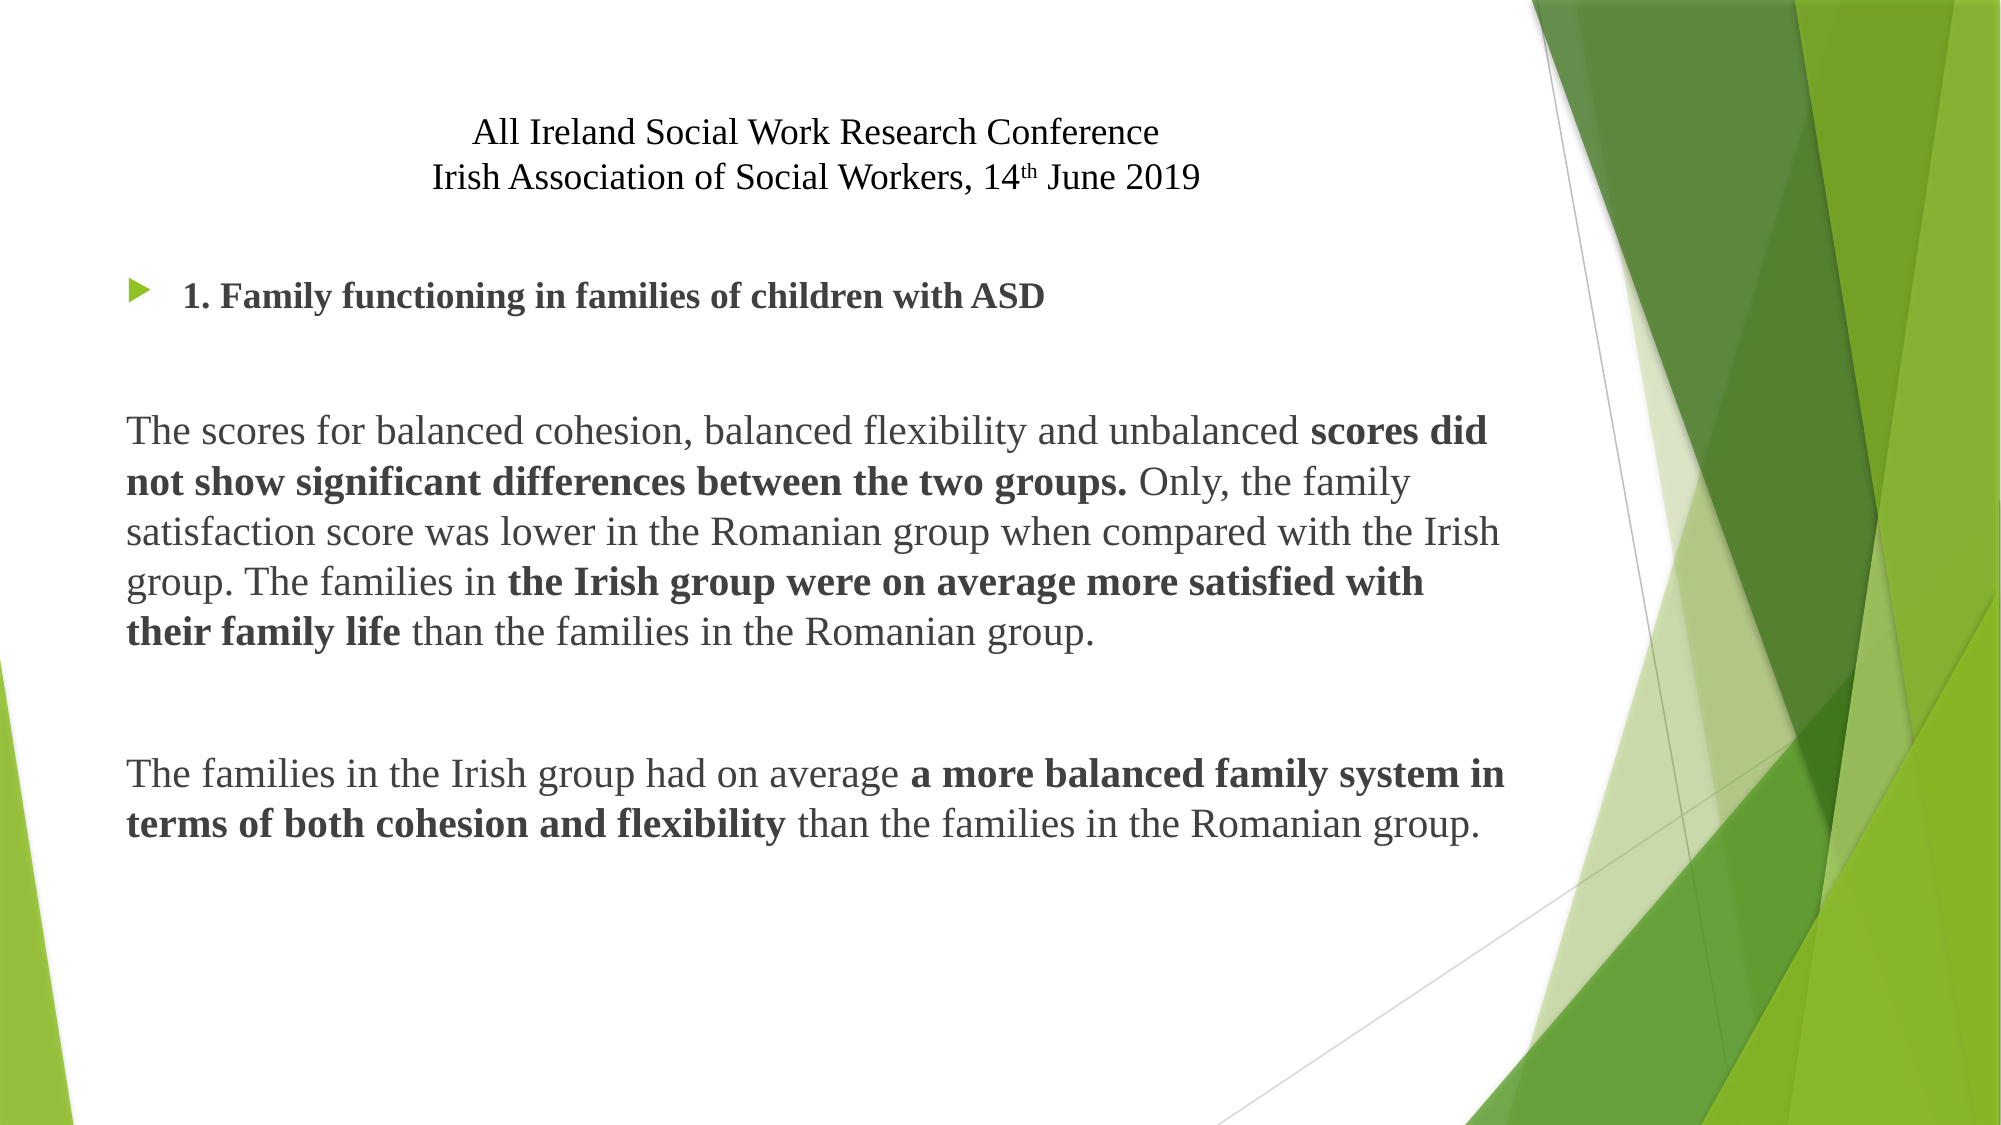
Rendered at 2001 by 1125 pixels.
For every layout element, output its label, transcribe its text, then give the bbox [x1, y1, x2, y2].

title All Ireland Social Work Research Conference Irish Association of Social Workers, 14th June 2019 [111, 99, 1522, 211]
list 1. Family functioning in families of children with ASD The scores for balanced cohesion, balanced flexibility and unbalanced scores did not show significant differences between the two groups. Only, the family satisfaction score was lower in the Romanian group when compared with the Irish group. The families in the Irish group were on average more satisfied with their family life than the families in the Romanian group. The families in the Irish group had on average a more balanced family system in terms of both cohesion and flexibility than the families in the Romanian group. [111, 264, 1522, 991]
